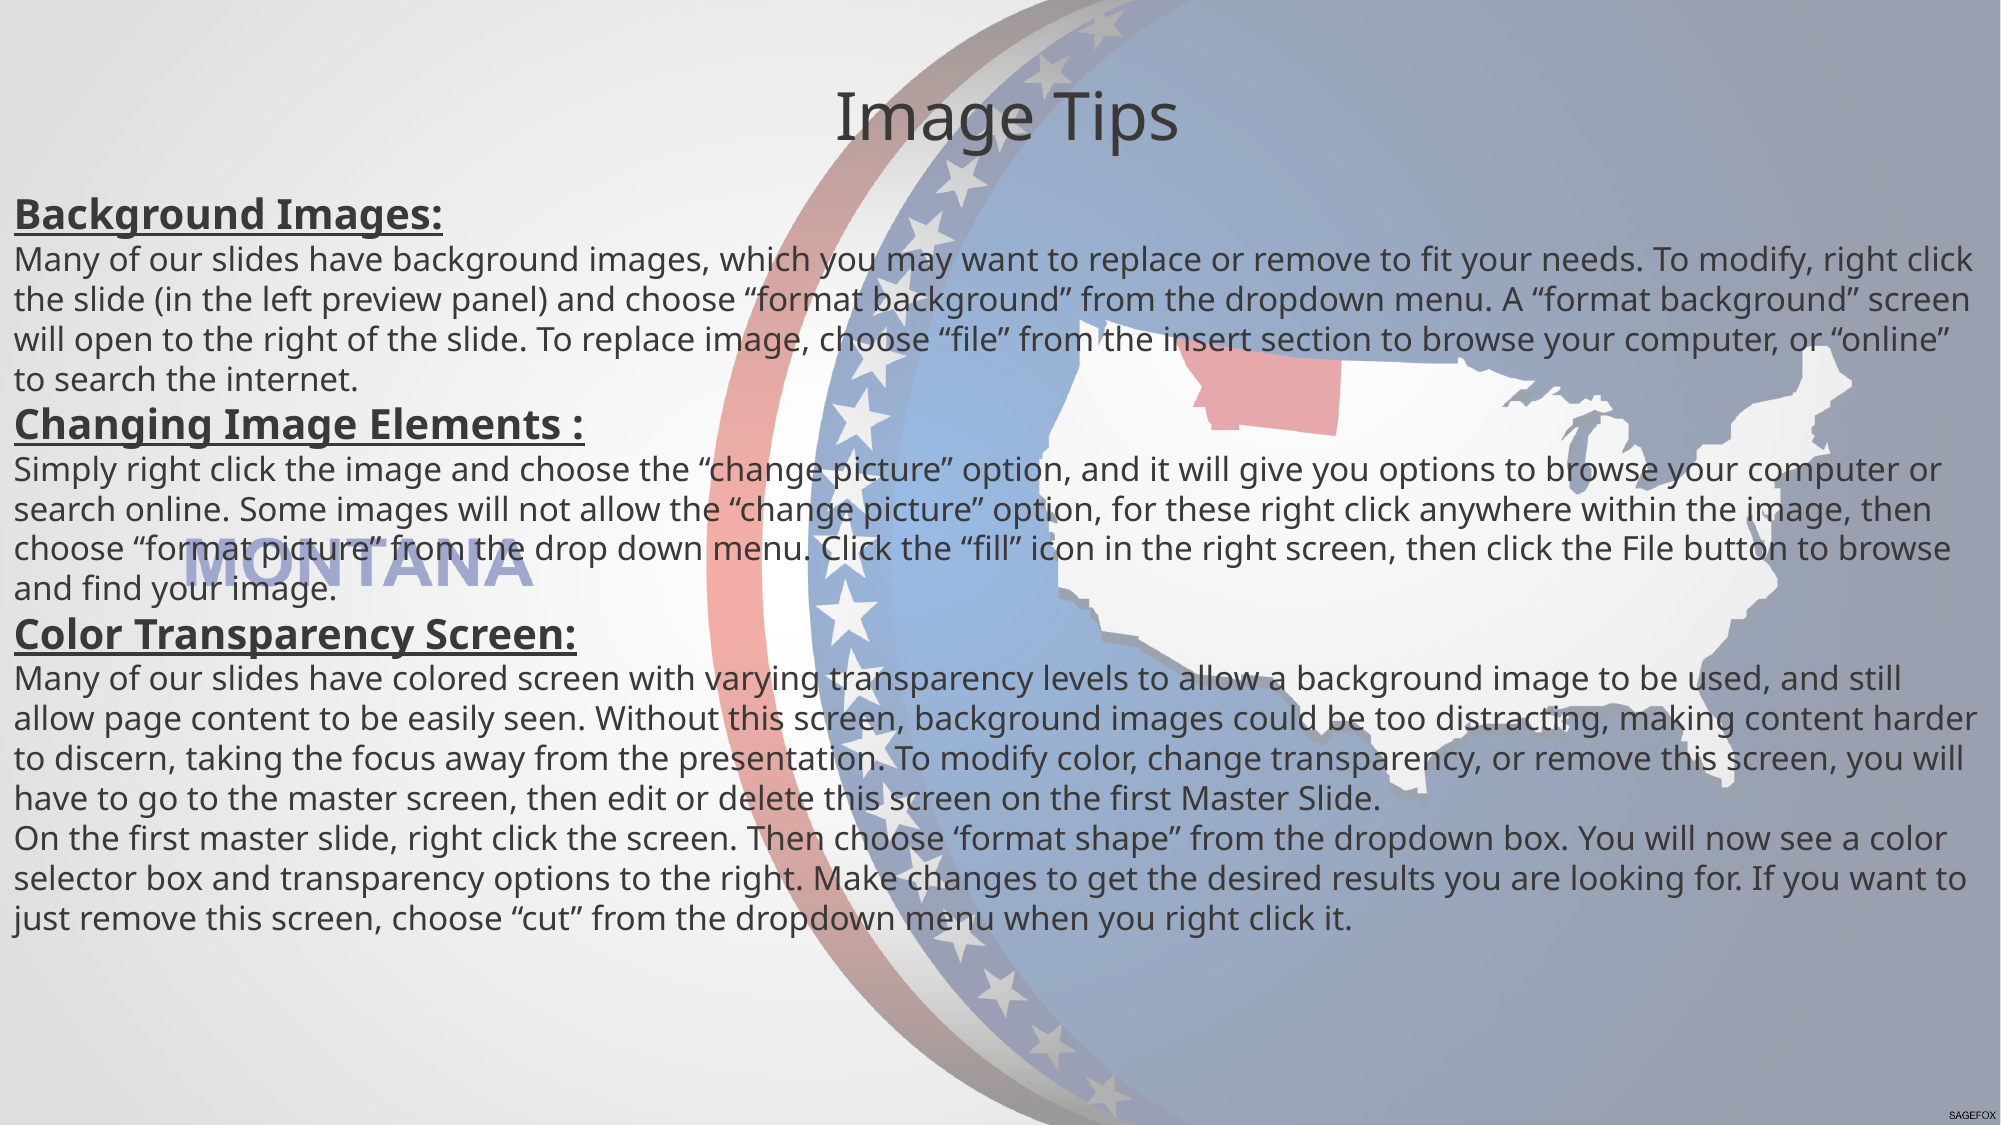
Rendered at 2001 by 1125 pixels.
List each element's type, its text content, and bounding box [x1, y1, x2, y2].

text_box Background Images: Many of our slides have background images, which you may want to replace or remove to fit your needs. To modify, right click the slide (in the left preview panel) and choose “format background” from the dropdown menu. A “format background” screen will open to the right of the slide. To replace image, choose “file” from the insert section to browse your computer, or “online” to search the internet. Changing Image Elements : Simply right click the image and choose the “change picture” option, and it will give you options to browse your computer or search online. Some images will not allow the “change picture” option, for these right click anywhere within the image, then choose “format picture” from the drop down menu. Click the “fill” icon in the right screen, then click the File button to browse and find your image. Color Transparency Screen: Many of our slides have colored screen with varying transparency levels to allow a background image to be used, and still allow page content to be easily seen. Without this screen, background images could be too distracting, making content harder to discern, taking the focus away from the presentation. To modify color, change transparency, or remove this screen, you will have to go to the master screen, then edit or delete this screen on the first Master Slide. On the first master slide, right click the screen. Then choose ‘format shape” from the dropdown box. You will now see a color selector box and transparency options to the right. Make changes to get the desired results you are looking for. If you want to just remove this screen, choose “cut” from the dropdown menu when you right click it. [0, 0, 2000, 1125]
title Image Tips [597, 59, 1420, 177]
